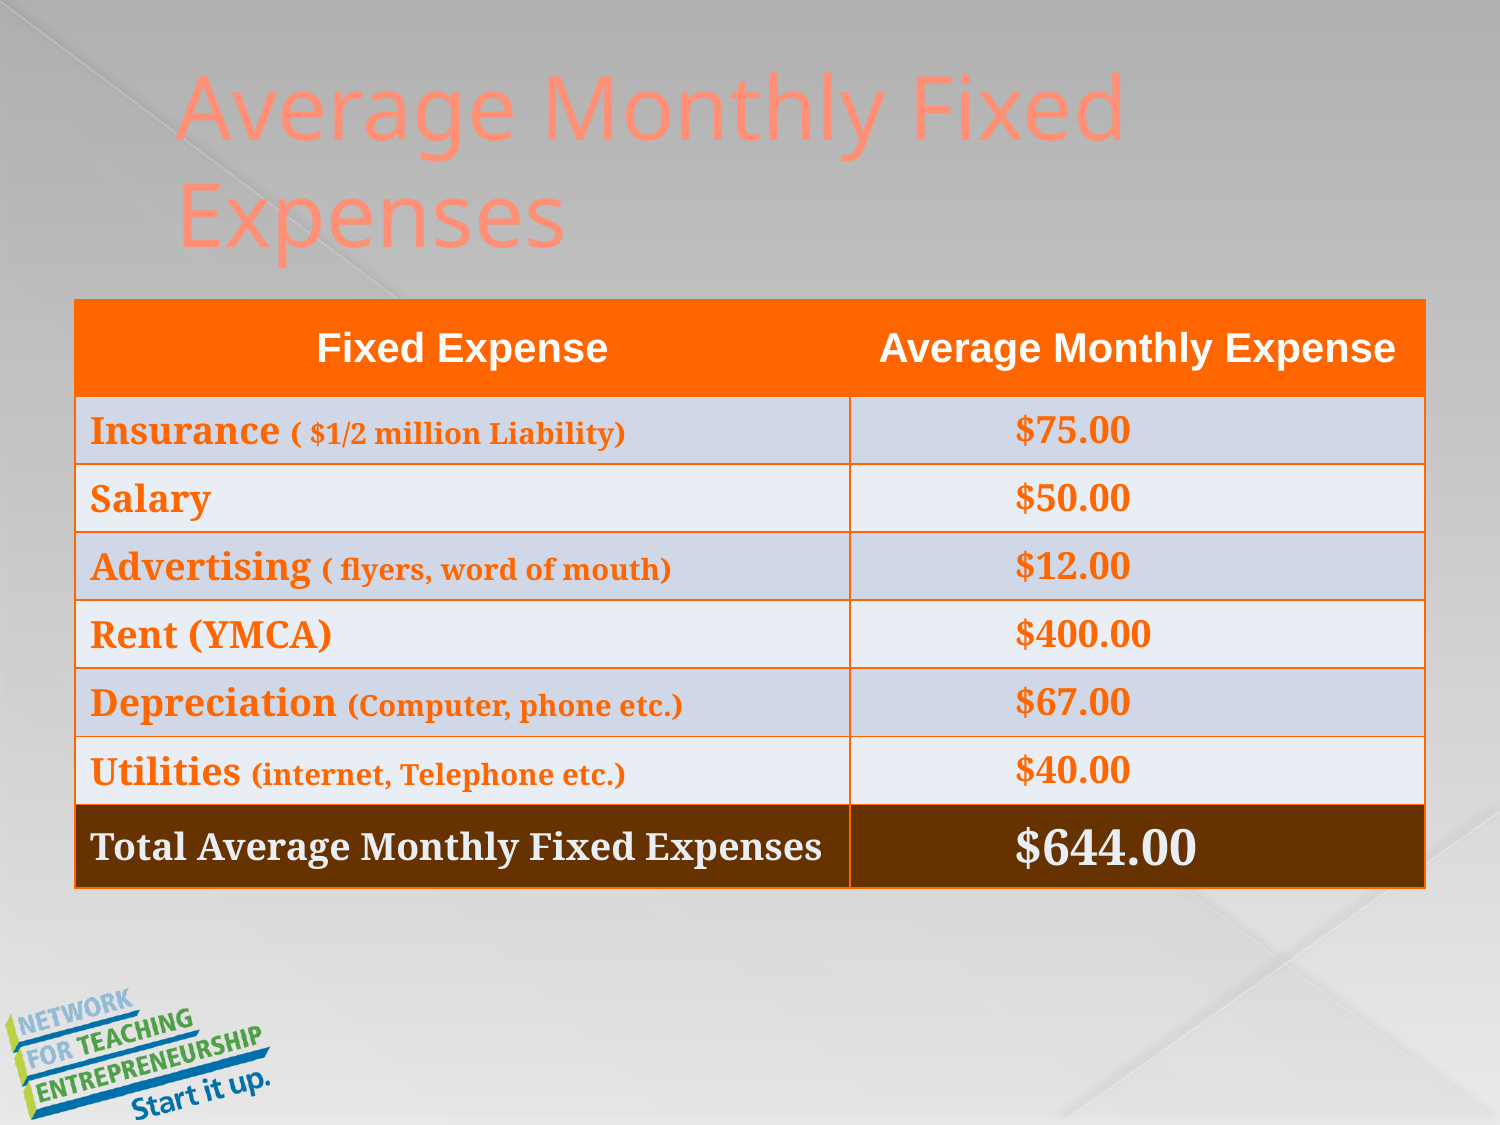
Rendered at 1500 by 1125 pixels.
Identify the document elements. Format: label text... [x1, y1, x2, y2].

table_cell Salary [76, 465, 849, 531]
table_cell $644.00 [851, 805, 1424, 887]
picture [5, 987, 270, 1120]
table_cell $50.00 [851, 465, 1424, 531]
table_cell $400.00 [851, 601, 1424, 667]
table_cell Insurance ( $1/2 million Liability) [76, 397, 849, 463]
title Average Monthly Fixed Expenses [75, 43, 1425, 274]
table_header Fixed Expense [76, 301, 849, 395]
table_cell $67.00 [851, 669, 1424, 736]
table_cell $12.00 [851, 533, 1424, 599]
picture [37, 1050, 270, 1120]
table_cell Rent (YMCA) [76, 601, 849, 667]
table_header Average Monthly Expense [851, 301, 1424, 395]
table_cell $75.00 [851, 397, 1424, 463]
table_cell Utilities (internet, Telephone etc.) [76, 737, 849, 804]
table_cell Total Average Monthly Fixed Expenses [76, 805, 849, 887]
table_cell Depreciation (Computer, phone etc.) [76, 669, 849, 736]
table_cell Advertising ( flyers, word of mouth) [76, 533, 849, 599]
table_cell $40.00 [851, 737, 1424, 804]
